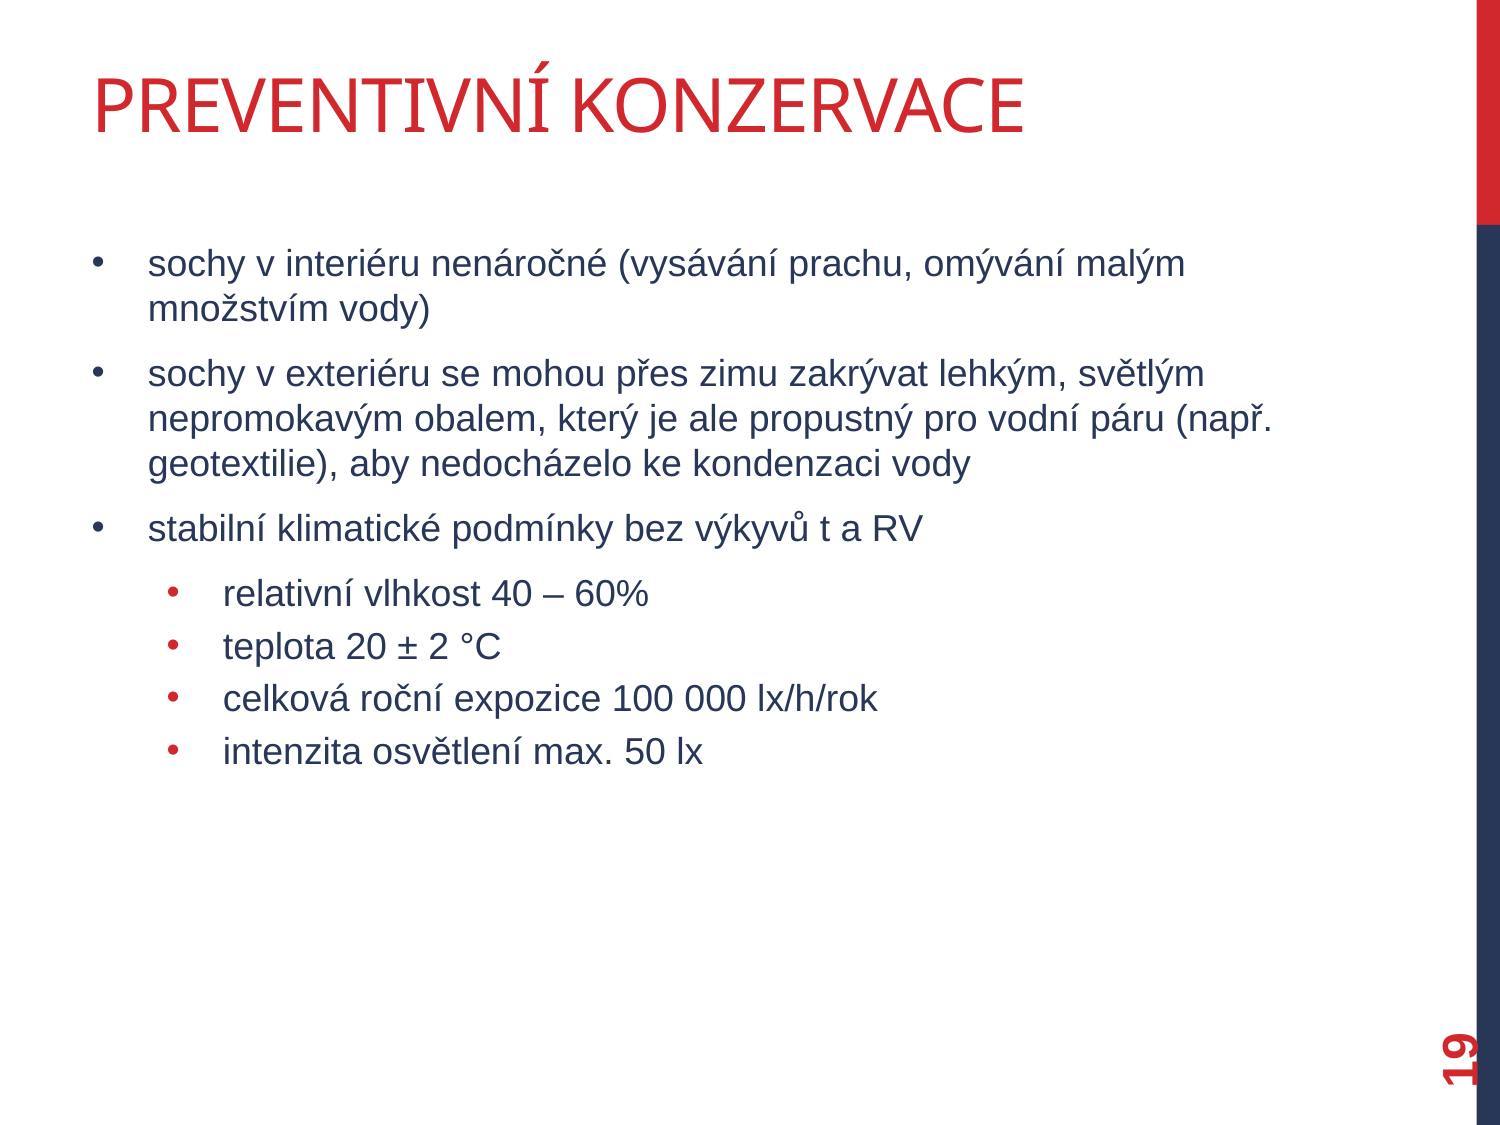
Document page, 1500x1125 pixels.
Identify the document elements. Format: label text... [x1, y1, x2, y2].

slide_number 19 [1427, 887, 1488, 1104]
title Preventivní konzervace [76, 42, 1093, 155]
list sochy v interiéru nenáročné (vysávání prachu, omývání malým množstvím vody) sochy v exteriéru se mohou přes zimu zakrývat lehkým, světlým nepromokavým obalem, který je ale propustný pro vodní páru (např. geotextilie), aby nedocházelo ke kondenzaci vody stabilní klimatické podmínky bez výkyvů t a RV relativní vlhkost 40 – 60% teplota 20 ± 2 °C celková roční expozice 100 000 lx/h/rok intenzita osvětlení max. 50 lx [76, 231, 1327, 1071]
